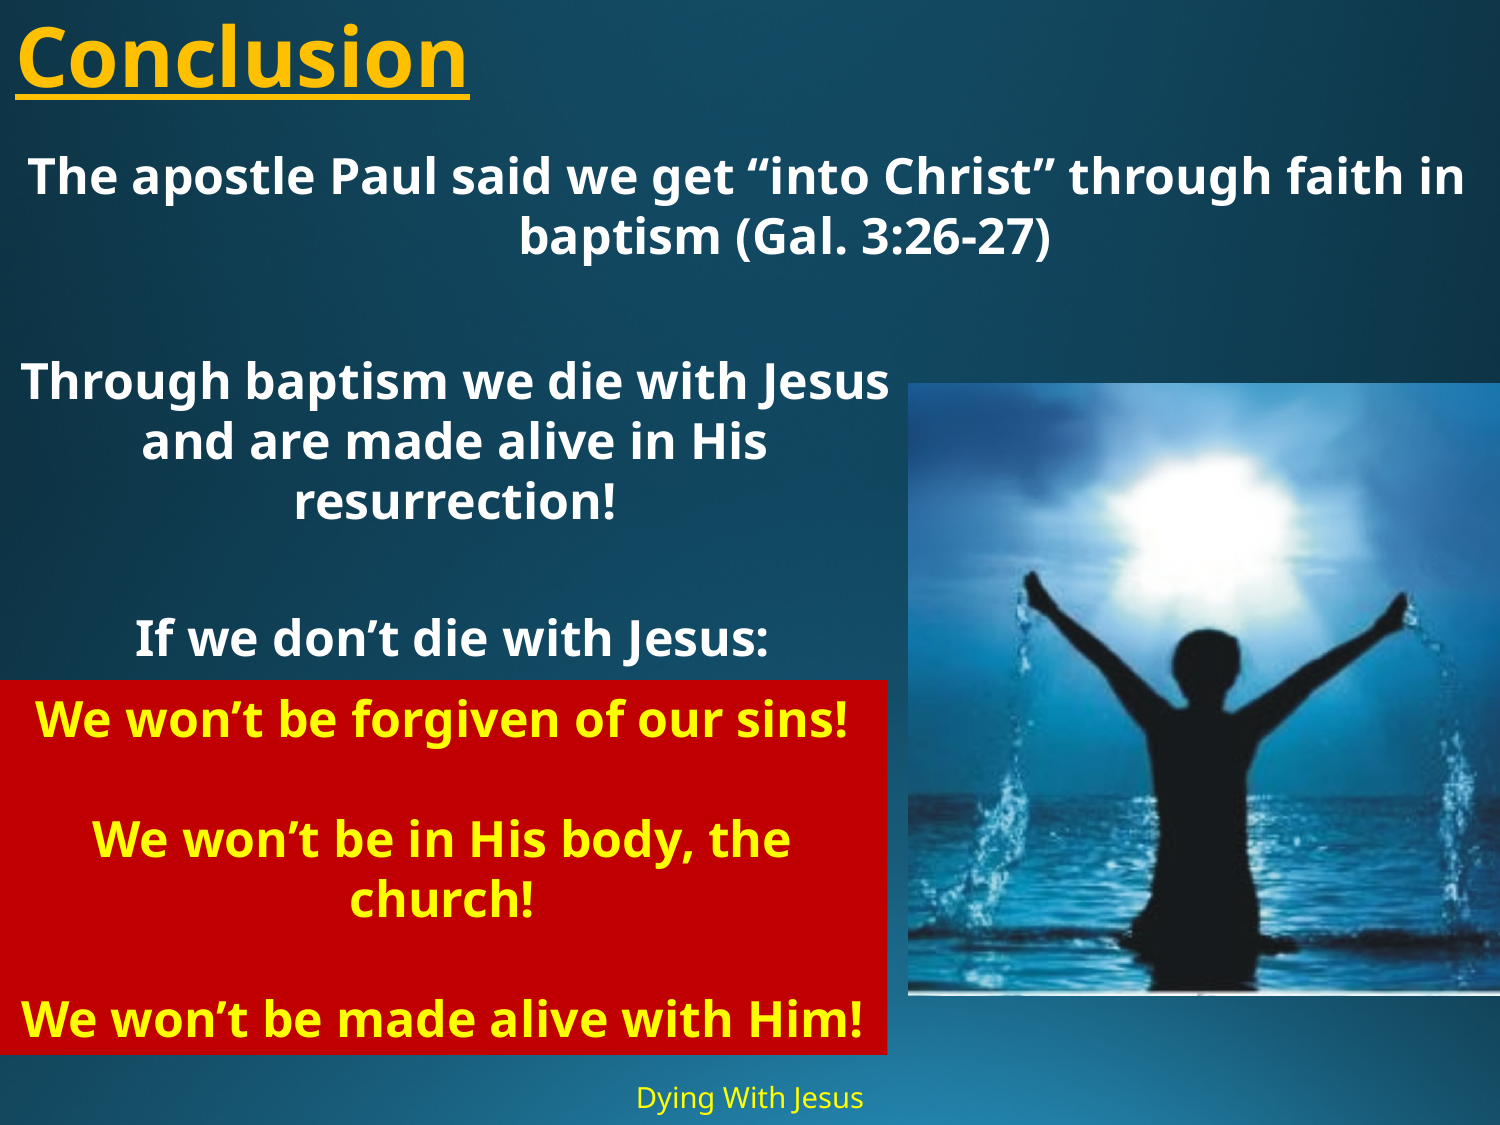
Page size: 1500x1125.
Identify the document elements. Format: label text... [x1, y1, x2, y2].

title Conclusion [0, 0, 1500, 122]
text_box We won’t be forgiven of our sins! We won’t be in His body, the church! We won’t be made alive with Him! [0, 680, 888, 1055]
text_box If we don’t die with Jesus: [0, 599, 908, 674]
text_box Through baptism we die with Jesus and are made alive in His resurrection! [0, 341, 911, 537]
footer Dying With Jesus [387, 1068, 1113, 1125]
text_box The apostle Paul said we get “into Christ” through faith in baptism (Gal. 3:26-27) [0, 137, 1498, 273]
picture [0, 122, 1500, 1125]
